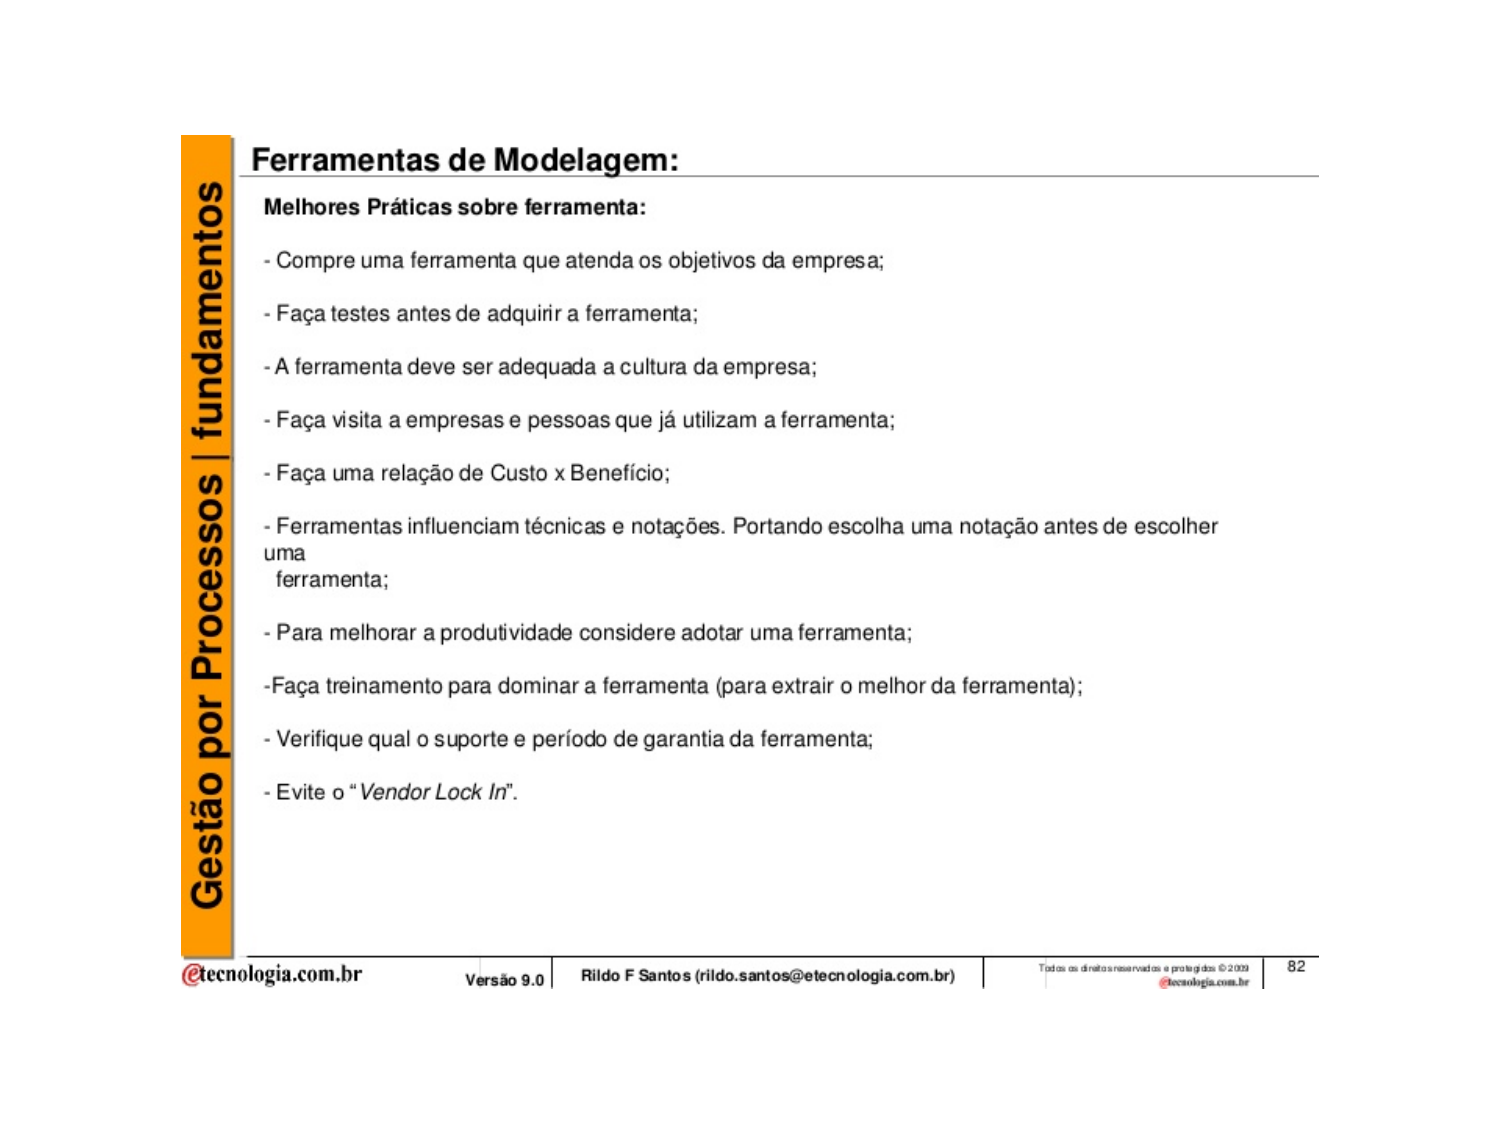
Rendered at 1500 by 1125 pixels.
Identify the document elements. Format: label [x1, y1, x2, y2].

picture [180, 135, 1319, 990]
